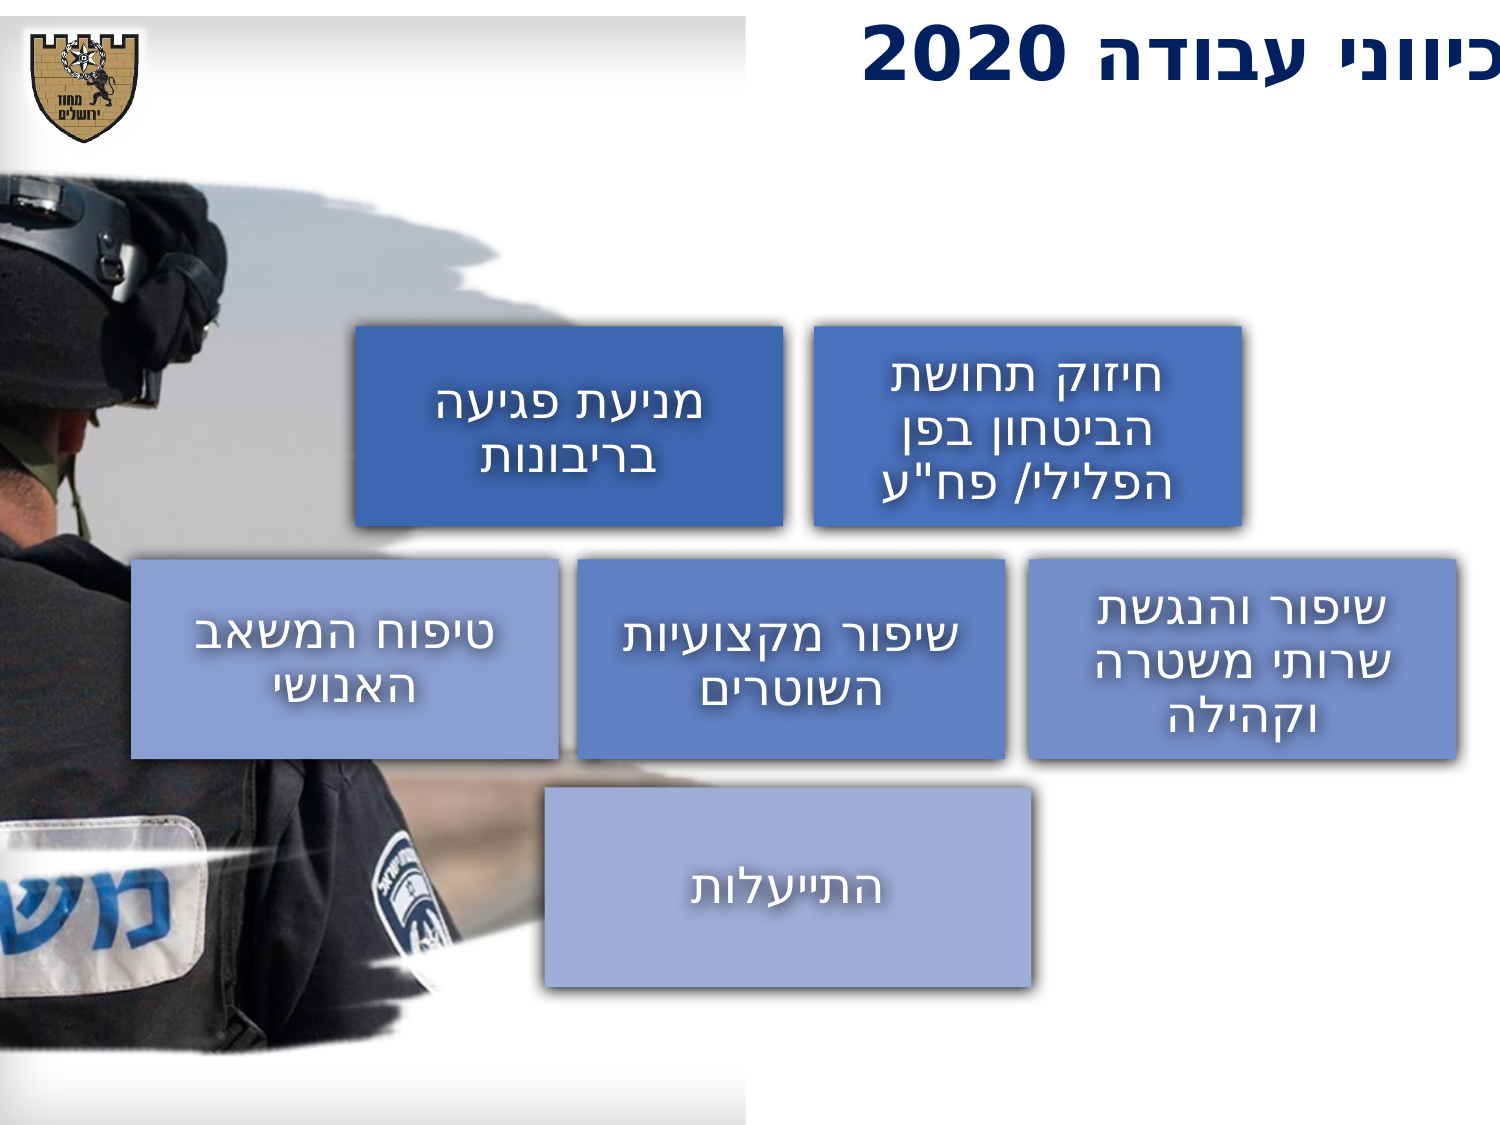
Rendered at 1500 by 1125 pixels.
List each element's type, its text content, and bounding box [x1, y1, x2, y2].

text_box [577, 559, 1006, 760]
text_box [355, 326, 784, 527]
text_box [814, 326, 1242, 527]
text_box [131, 559, 559, 760]
text_box כיווני עבודה 2020 [845, 0, 1500, 103]
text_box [544, 787, 1032, 988]
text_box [1028, 559, 1457, 760]
picture [0, 16, 746, 1125]
